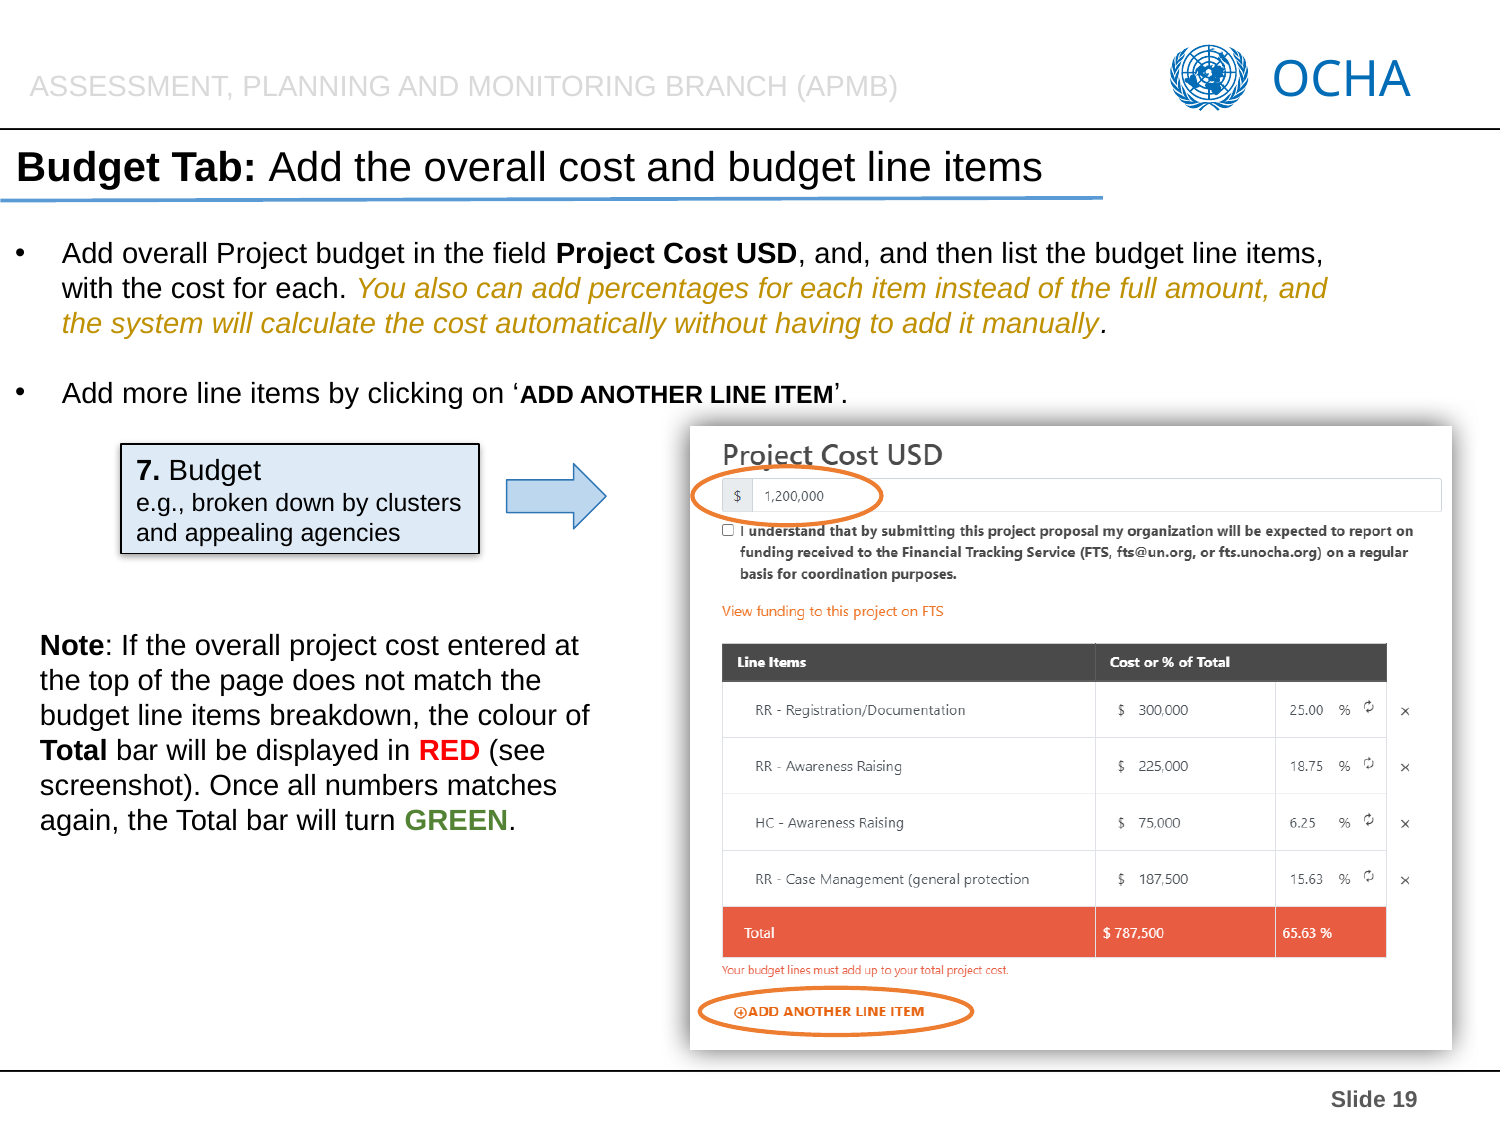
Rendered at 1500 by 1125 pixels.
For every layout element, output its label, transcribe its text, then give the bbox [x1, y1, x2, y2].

text_box [506, 463, 607, 529]
slide_number Slide 19 [1241, 1070, 1434, 1125]
text_box Add overall Project budget in the field Project Cost USD, and, and then list the budget line items, with the cost for each. You also can add percentages for each item instead of the full amount, and the system will calculate the cost automatically without having to add it manually. Add more line items by clicking on ‘ADD ANOTHER LINE ITEM’. [0, 226, 1353, 417]
text_box Note: If the overall project cost entered at the top of the page does not match the budget line items breakdown, the colour of Total bar will be displayed in RED (see screenshot). Once all numbers matches again, the Total bar will turn GREEN.​ [25, 619, 623, 844]
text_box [0, 197, 1104, 201]
text_box Budget Tab: Add the overall cost and budget line items [1, 128, 1303, 197]
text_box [690, 426, 1452, 1050]
text_box 7. Budget e.g., broken down by clusters and appealing agencies [120, 443, 480, 554]
